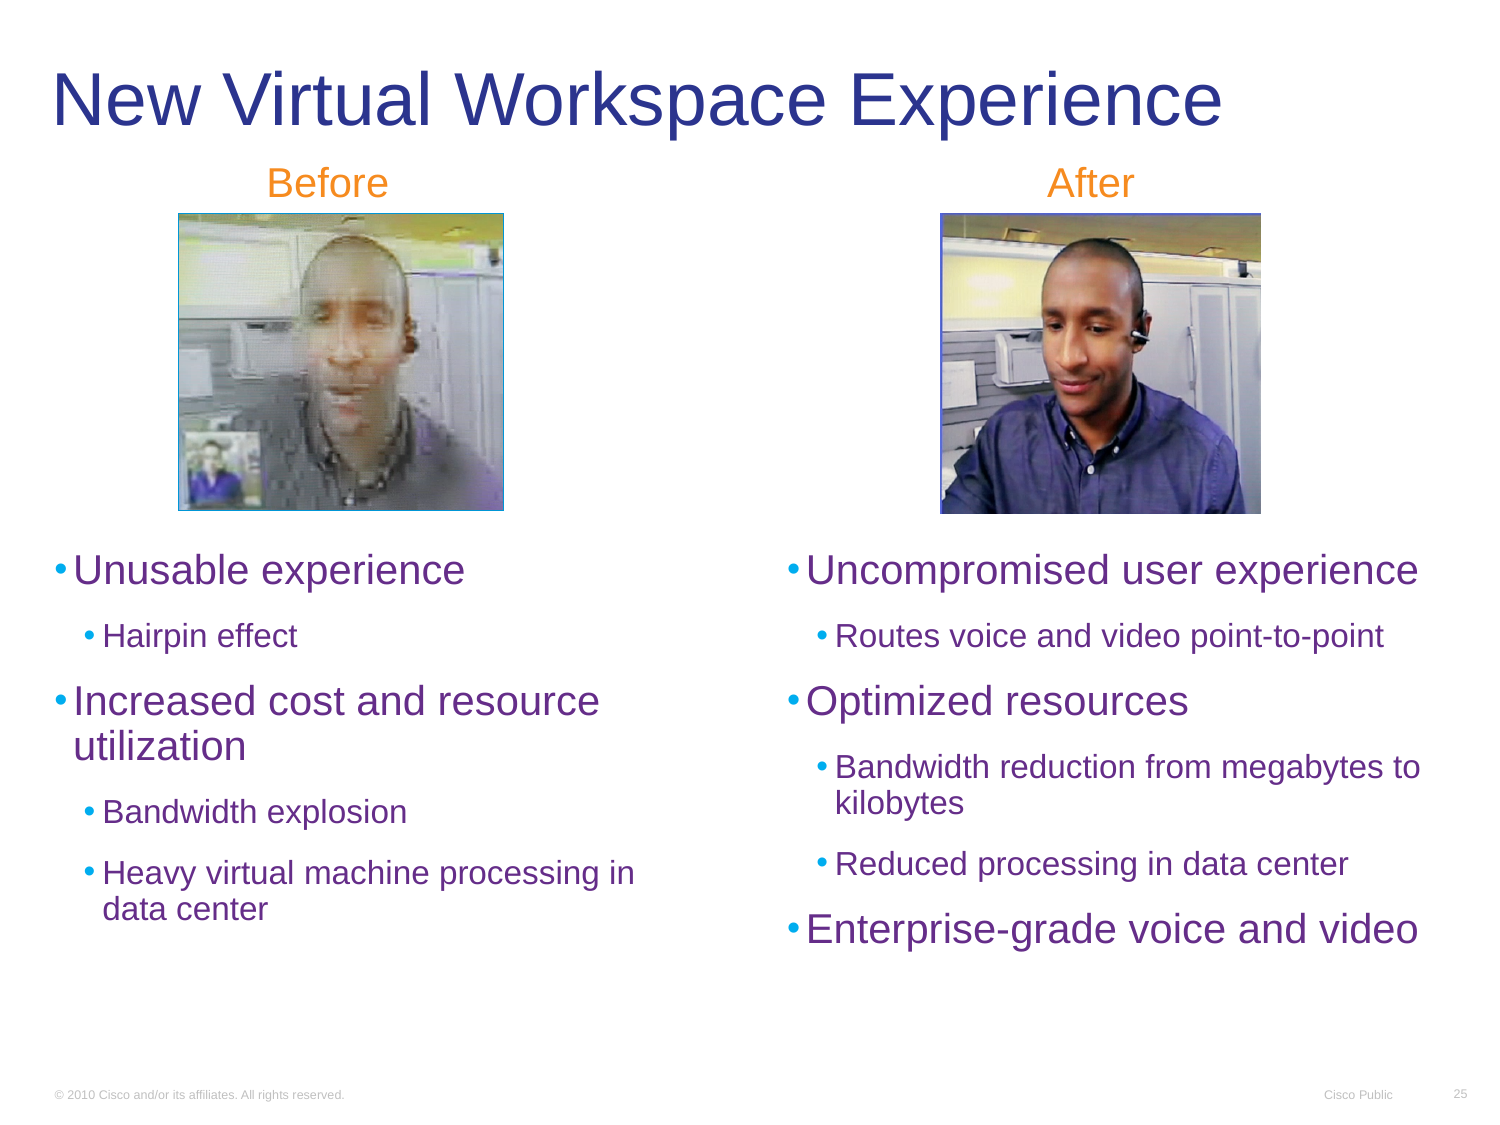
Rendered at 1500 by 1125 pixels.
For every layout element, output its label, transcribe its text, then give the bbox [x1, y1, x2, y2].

list Uncompromised user experience Routes voice and video point-to-point Optimized resources Bandwidth reduction from megabytes to kilobytes Reduced processing in data center Enterprise-grade voice and video [771, 541, 1449, 1022]
list Unusable experience Hairpin effect Increased cost and resource utilization Bandwidth explosion Heavy virtual machine processing in data center [39, 541, 695, 1022]
picture [180, 215, 502, 509]
picture [940, 213, 1261, 514]
text_box After [1032, 147, 1151, 212]
text_box Before [251, 147, 405, 211]
title New Virtual Workspace Experience [37, 9, 1447, 148]
